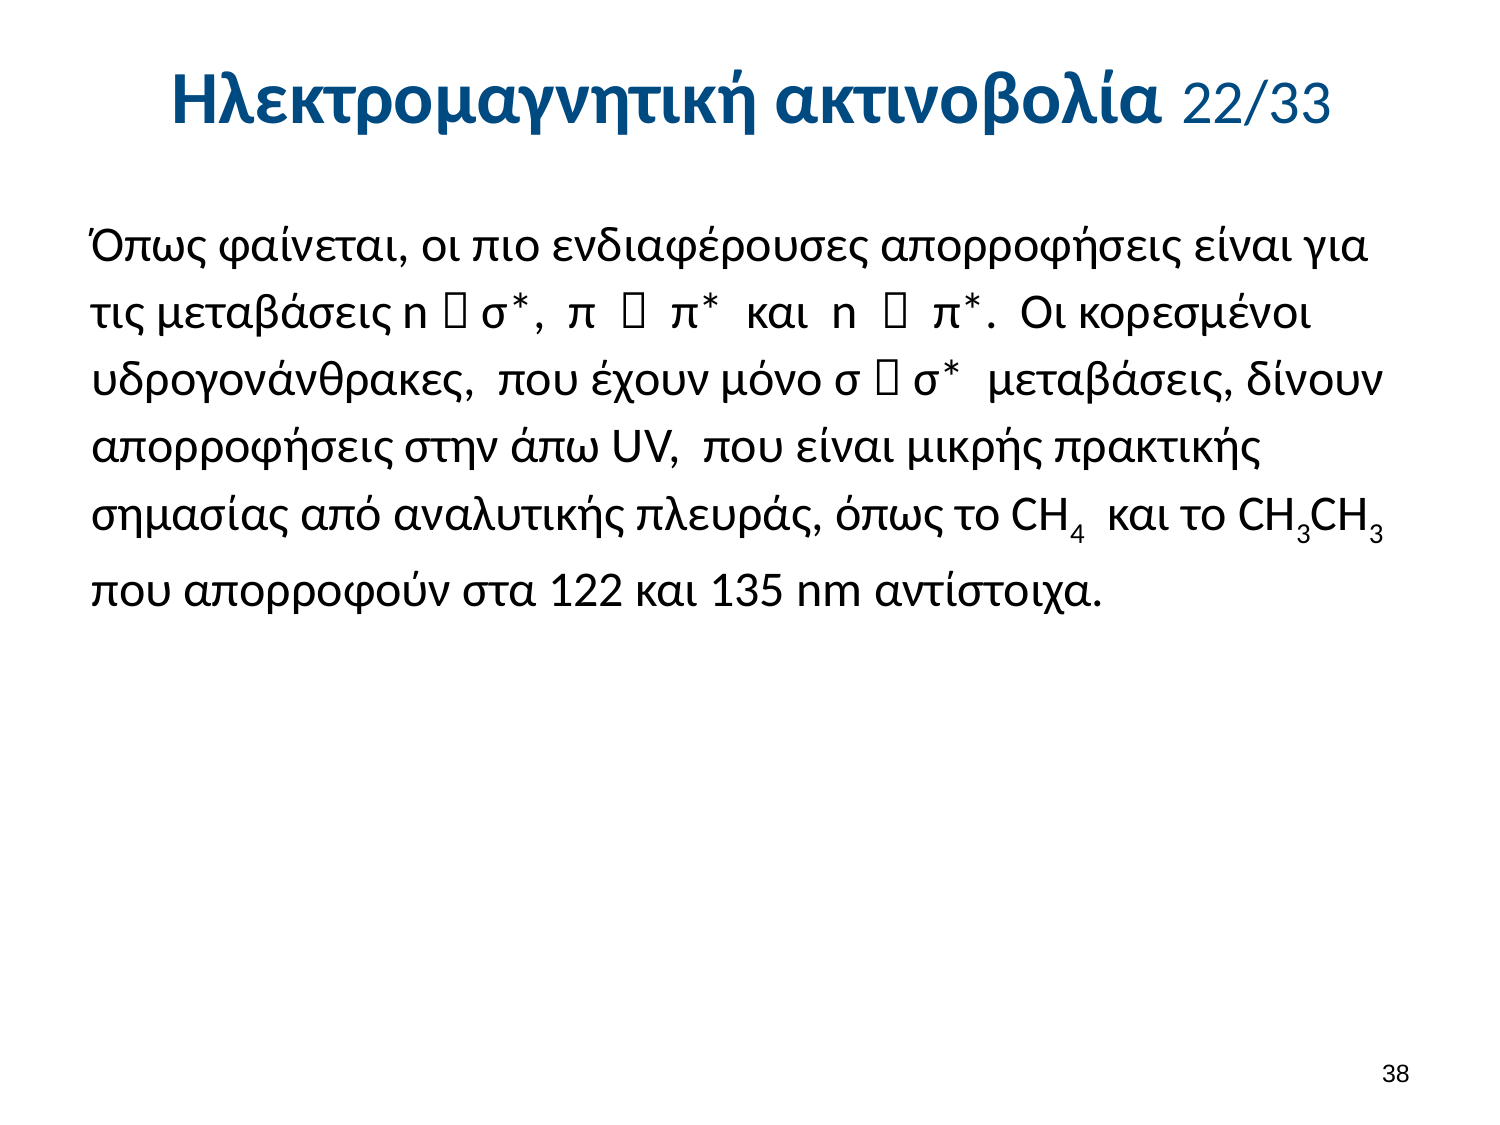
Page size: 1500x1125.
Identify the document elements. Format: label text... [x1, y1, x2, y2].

list Όπως φαίνεται, οι πιο ενδιαφέρουσες απορροφήσεις είναι για τις μεταβάσεις n  σ*, π  π* και n  π*. Οι κορεσμένοι υδρογονάνθρακες, που έχουν μόνο σ  σ* μεταβάσεις, δίνουν απορροφήσεις στην άπω UV, που είναι μικρής πρακτικής σημασίας από αναλυτικής πλευράς, όπως το CH4 και το CH3CH3 που απορροφούν στα 122 και 135 nm αντίστοιχα. [75, 196, 1425, 1024]
slide_number 37 [1074, 1042, 1425, 1103]
title Ηλεκτρομαγνητική ακτινοβολία 22/33 [76, 19, 1427, 169]
